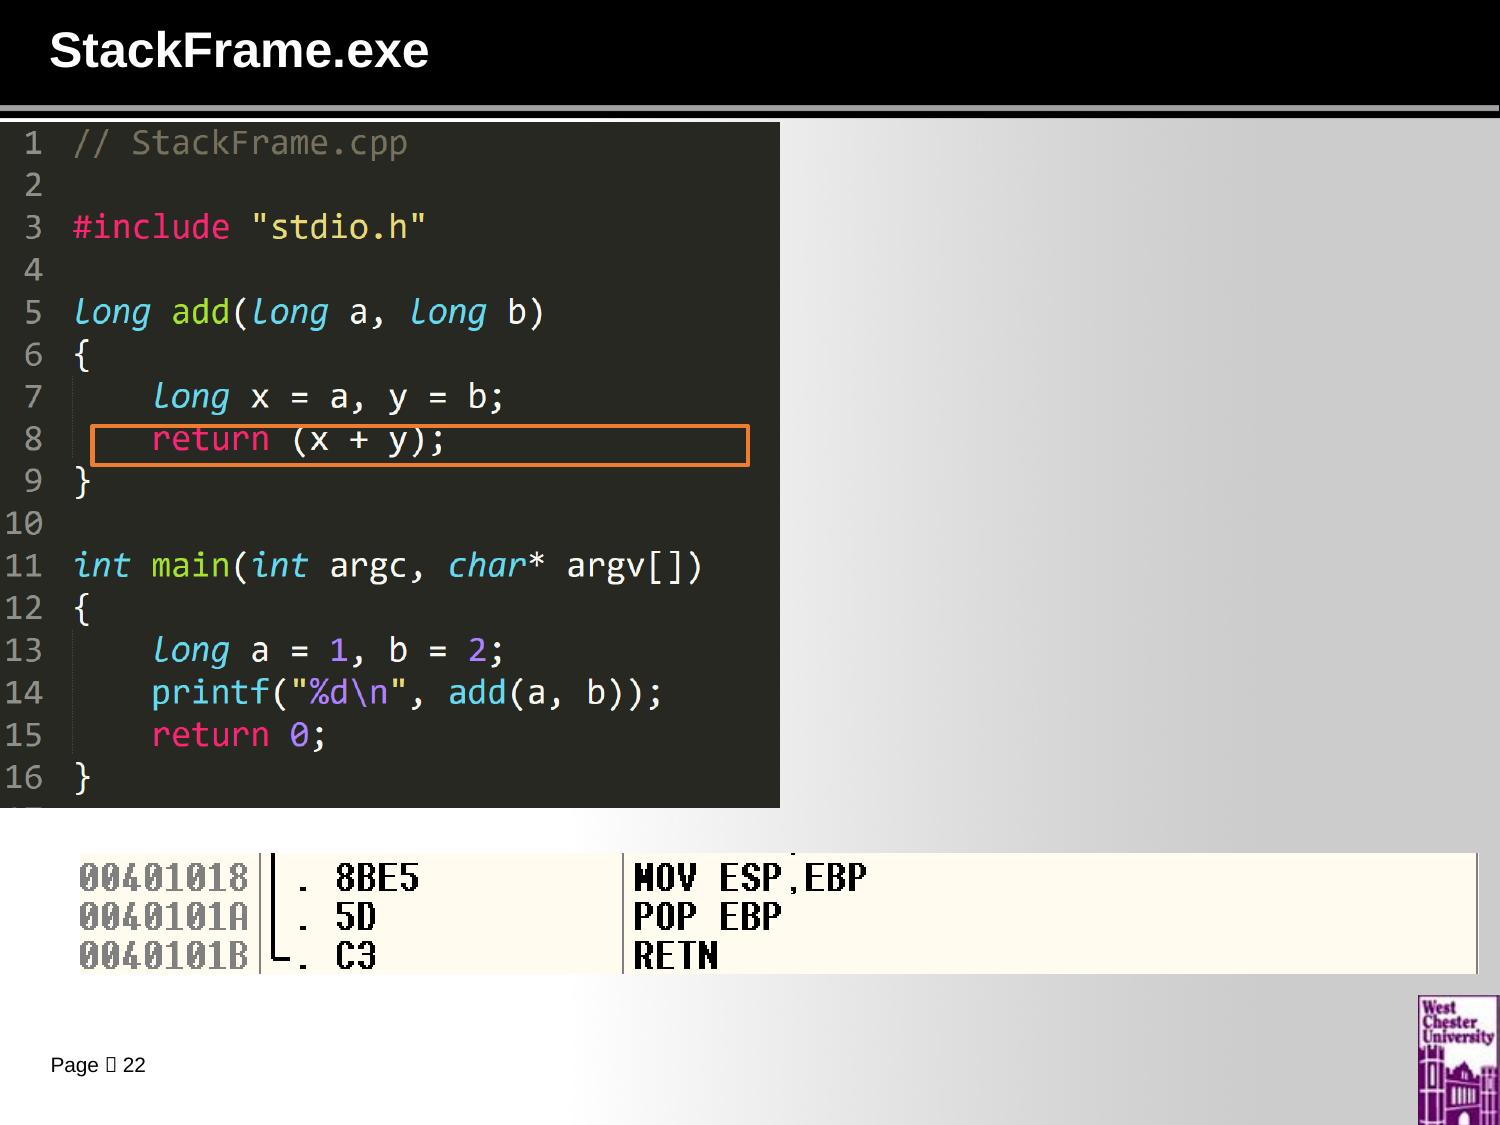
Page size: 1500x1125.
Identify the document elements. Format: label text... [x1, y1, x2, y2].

picture [0, 0, 1500, 1125]
title StackFrame.exe [49, 16, 1447, 123]
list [80, 853, 1480, 974]
